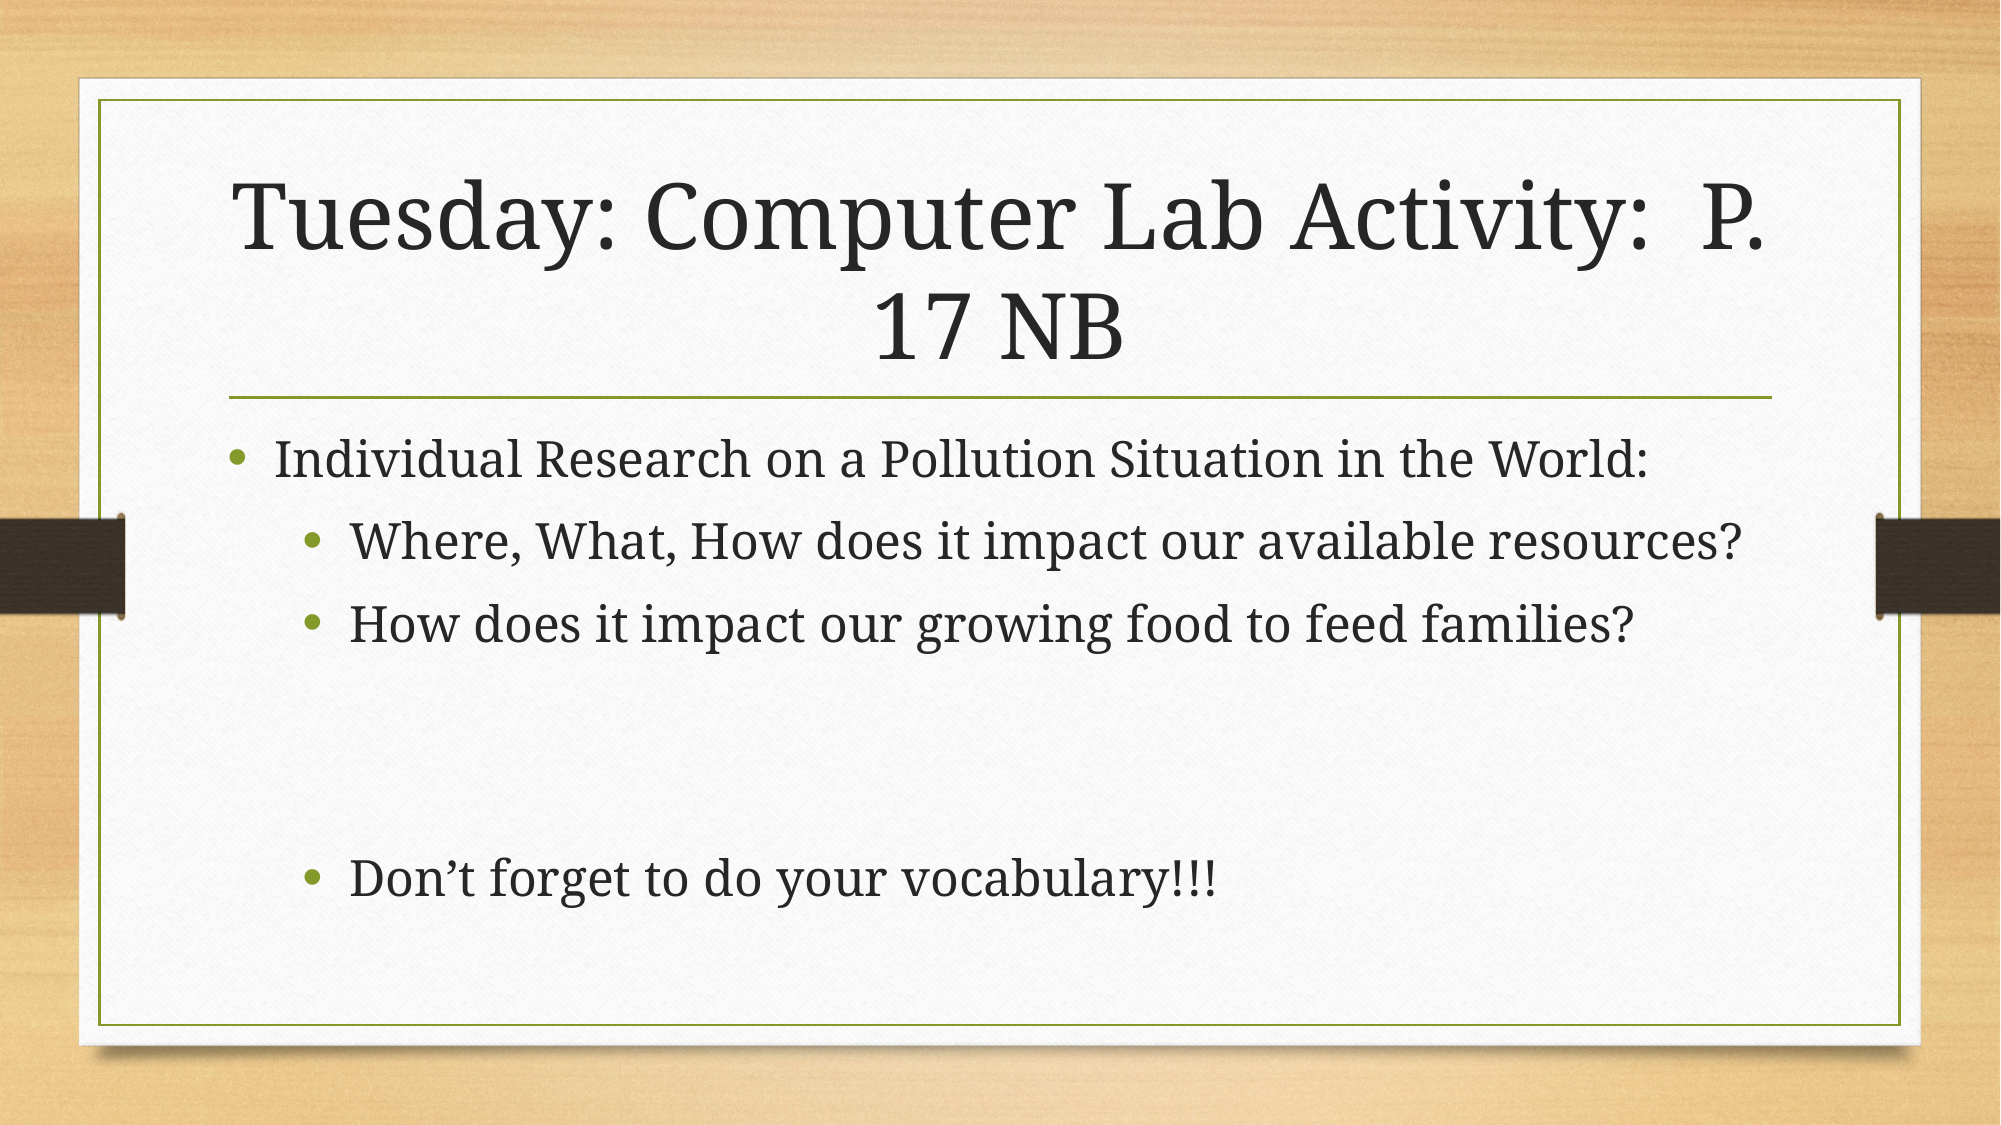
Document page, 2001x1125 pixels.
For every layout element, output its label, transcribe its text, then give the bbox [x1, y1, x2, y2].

title Tuesday: Computer Lab Activity: P. 17 NB [212, 161, 1788, 375]
list Individual Research on a Pollution Situation in the World: Where, What, How does it impact our available resources? How does it impact our growing food to feed families? Don’t forget to do your vocabulary!!! [212, 419, 1788, 964]
picture [0, 0, 2001, 1125]
